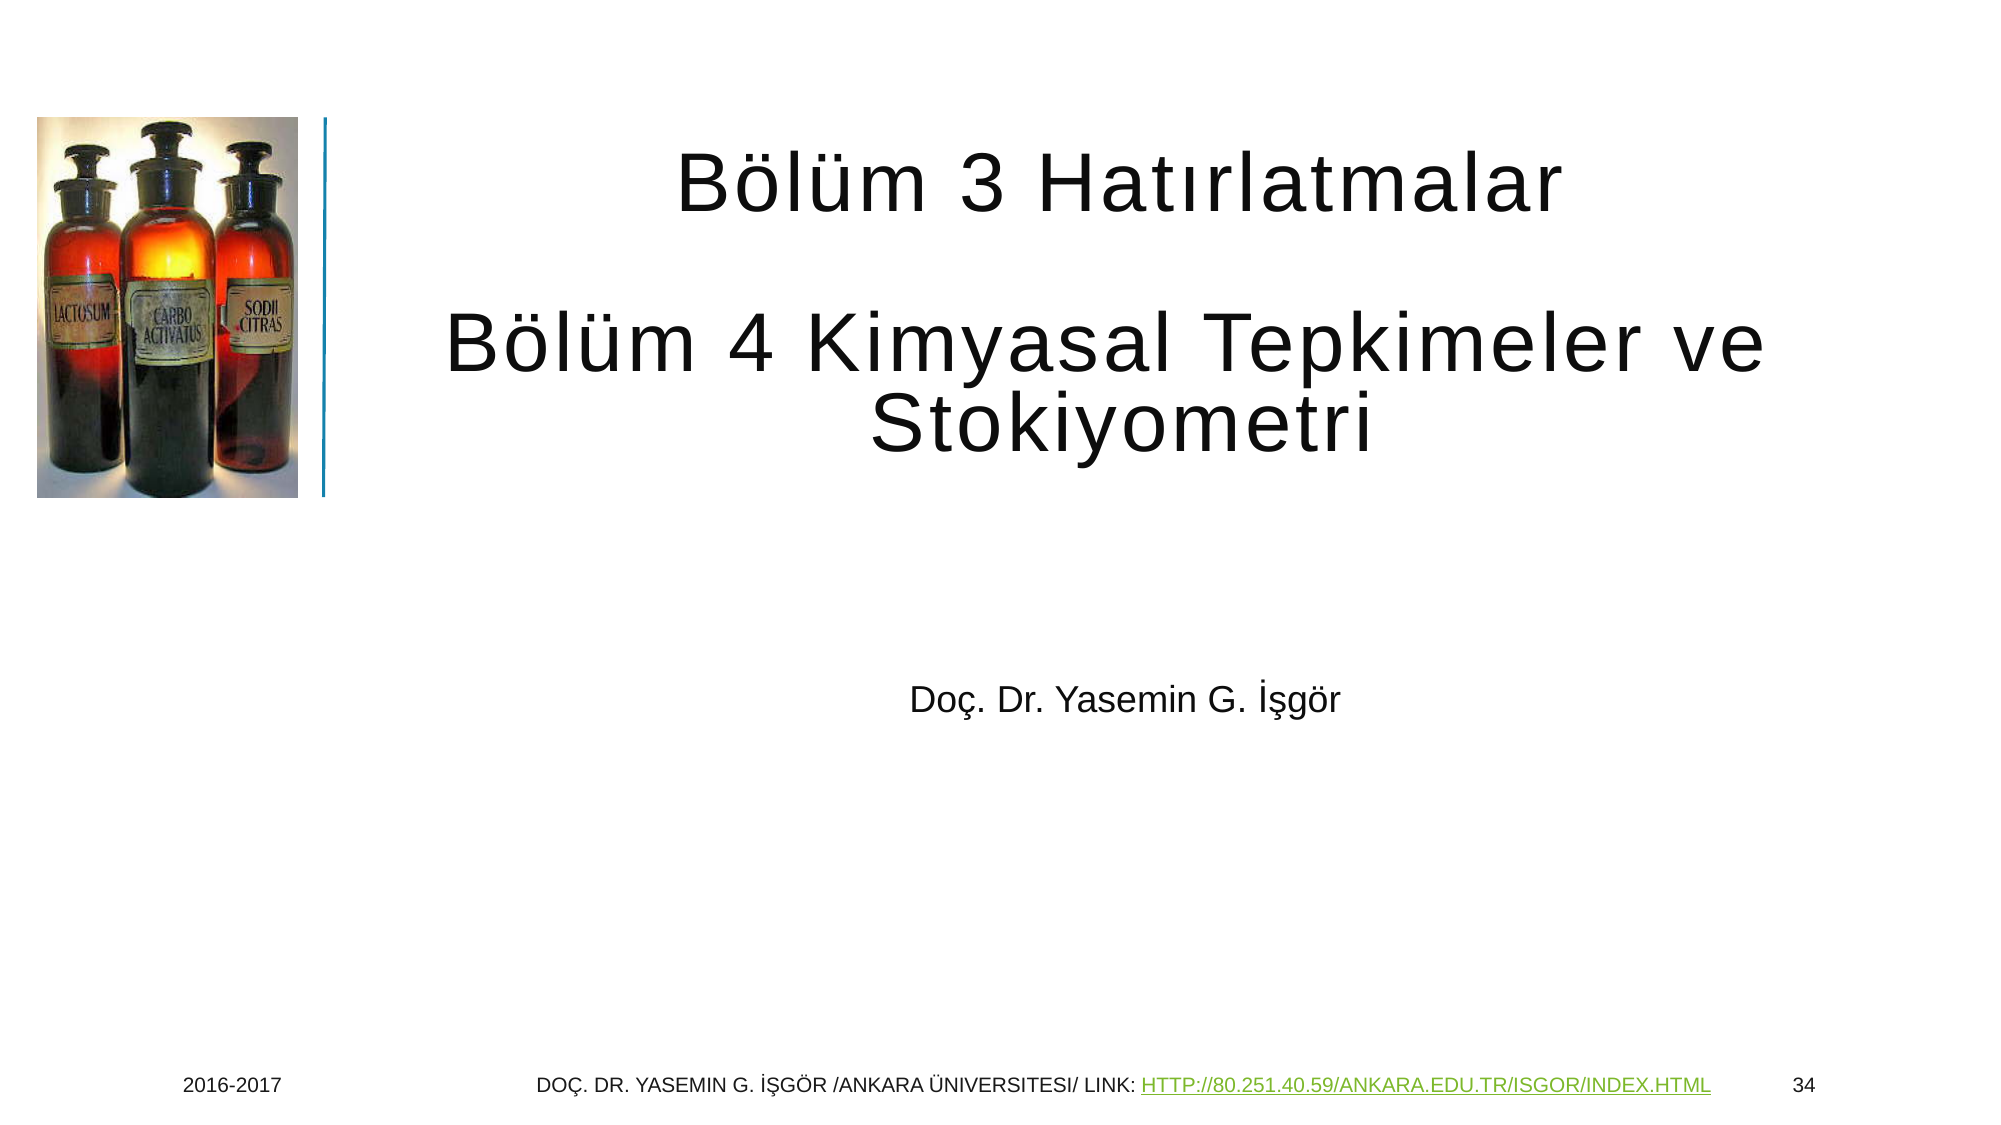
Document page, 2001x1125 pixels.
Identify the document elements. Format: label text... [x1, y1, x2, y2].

picture [37, 117, 298, 498]
slide_number 2016-2017 [168, 1061, 521, 1107]
footer Doç. Dr. yasemin G. İŞGÖR /Ankara Üniversitesi/ link: http://80.251.40.59/ankara.edu.tr/isgor/index.html [521, 1061, 1763, 1107]
list Doç. Dr. Yasemin G. İşgör [369, 593, 1882, 802]
slide_number 34 [1777, 1061, 1938, 1107]
title Bölüm 3 Hatırlatmalar Bölüm 4 Kimyasal Tepkimeler ve Stokiyometri [362, 117, 1882, 498]
